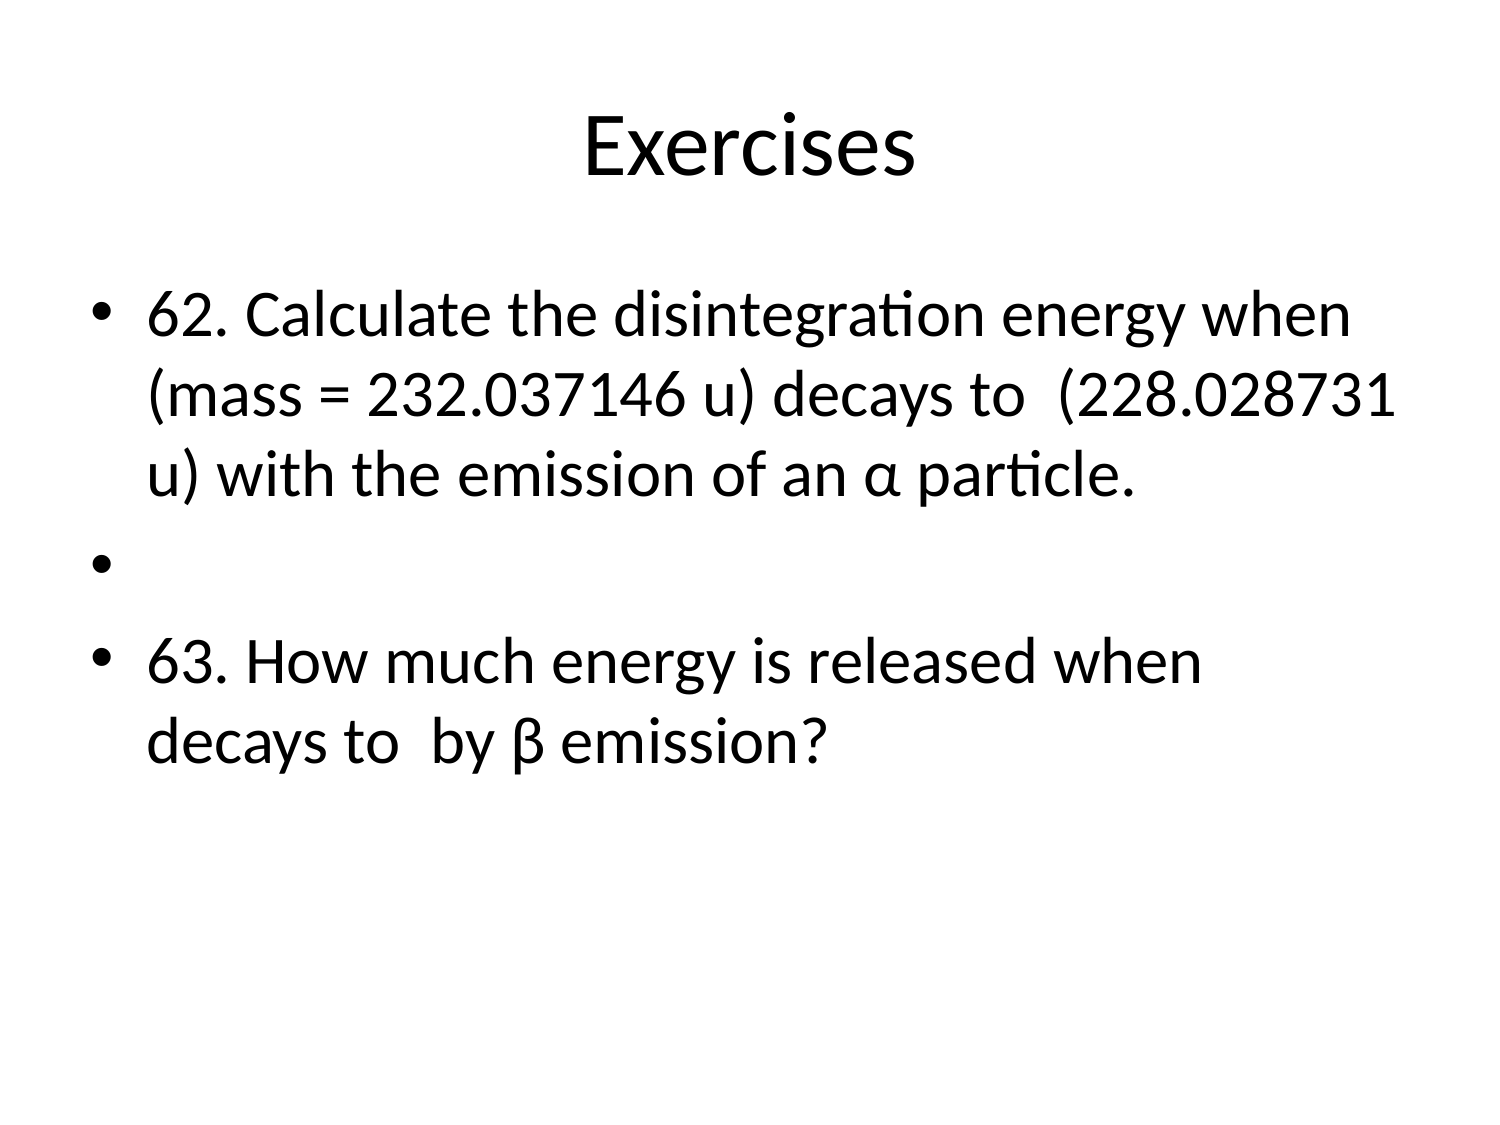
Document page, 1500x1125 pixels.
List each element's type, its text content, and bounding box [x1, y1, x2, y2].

title Exercises [75, 45, 1425, 233]
